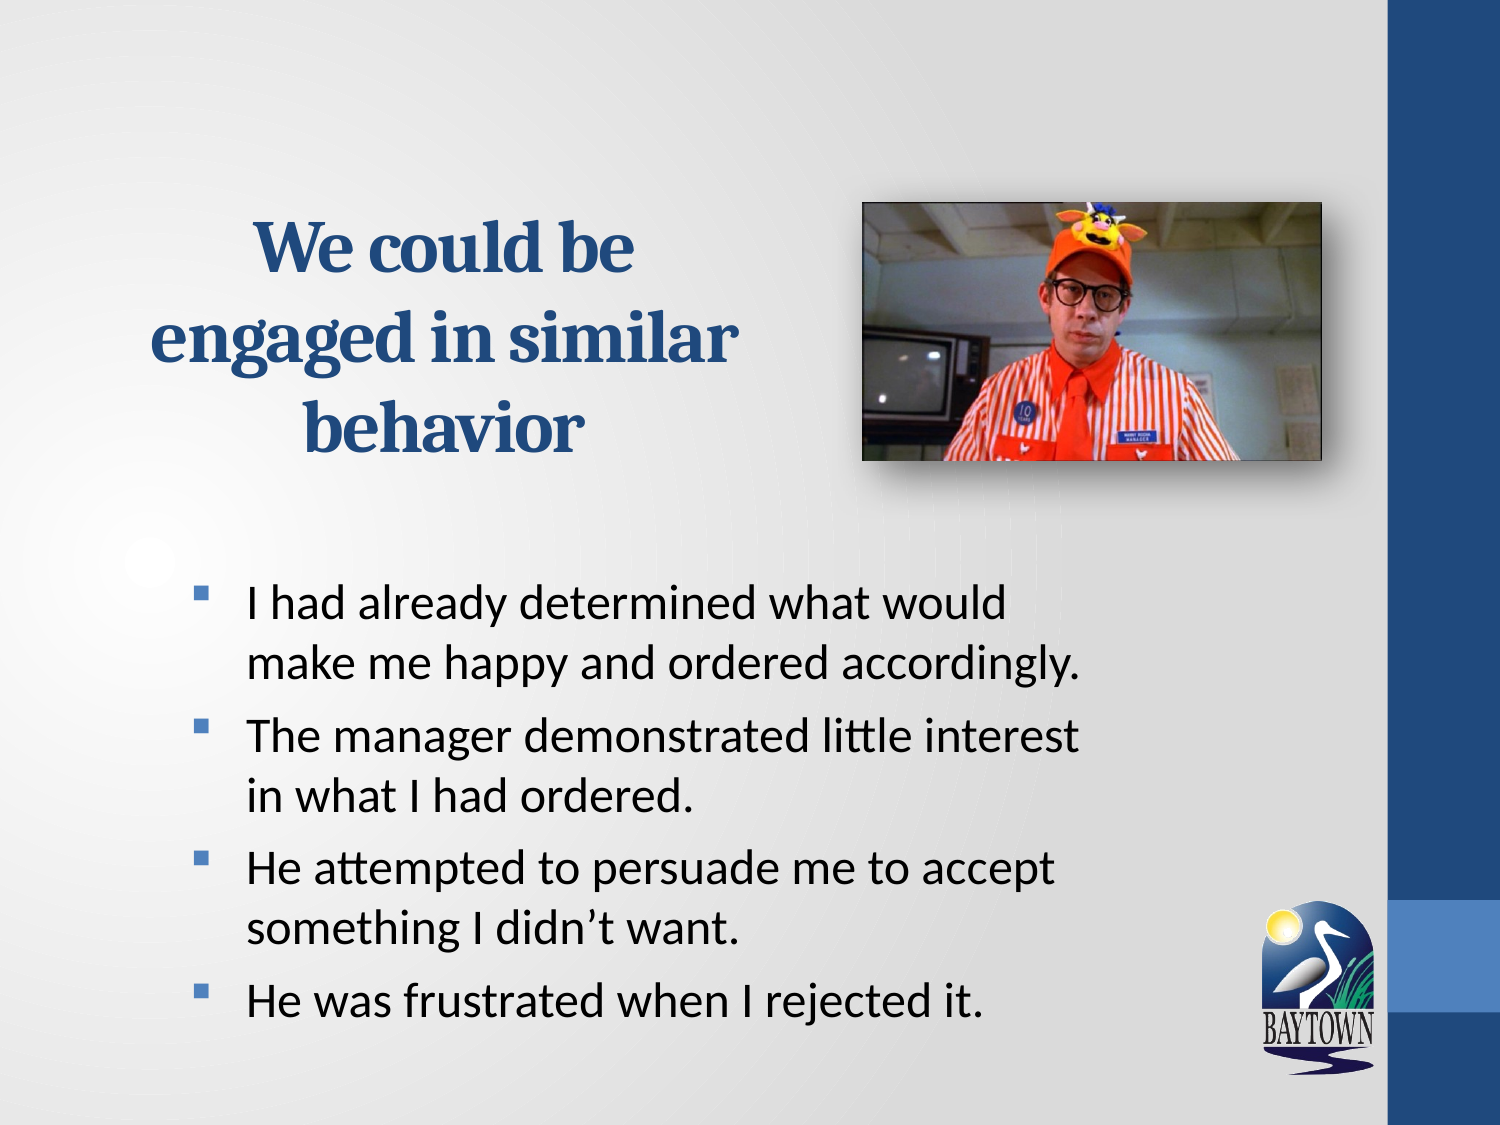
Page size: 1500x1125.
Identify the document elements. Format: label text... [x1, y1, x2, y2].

text_box We could be engaged in similar behavior [125, 174, 763, 475]
picture [861, 201, 1322, 461]
text_box I had already determined what would make me happy and ordered accordingly. The manager demonstrated little interest in what I had ordered. He attempted to persuade me to accept something I didn’t want. He was frustrated when I rejected it. [174, 562, 1125, 1035]
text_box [1261, 901, 1375, 1076]
